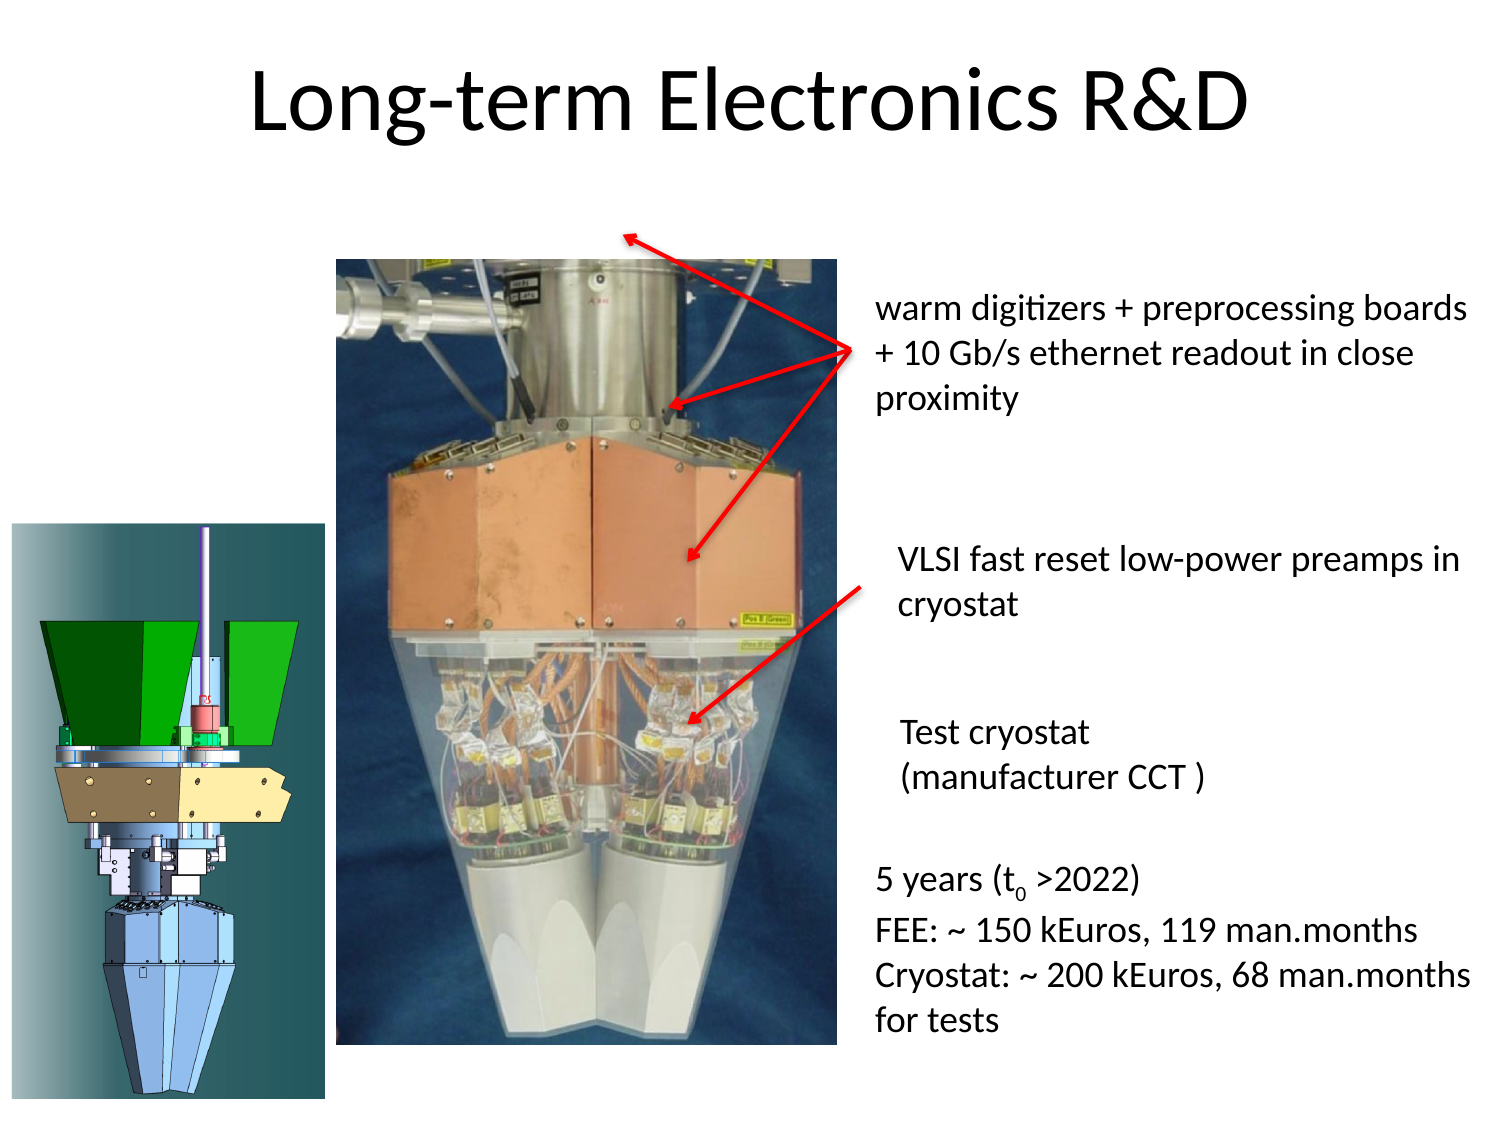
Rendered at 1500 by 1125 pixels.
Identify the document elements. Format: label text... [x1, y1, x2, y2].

text_box 5 years (t0 >2022) FEE: ~ 150 kEuros, 119 man.months Cryostat: ~ 200 kEuros, 68 man.months for tests [860, 846, 1494, 1125]
title Long-term Electronics R&D [75, 0, 1425, 188]
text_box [622, 234, 851, 350]
text_box VLSI fast reset low-power preamps in cryostat [1306, 526, 1500, 632]
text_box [686, 415, 851, 563]
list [0, 259, 1300, 1045]
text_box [667, 349, 852, 408]
text_box warm digitizers + preprocessing boards + 10 Gb/s ethernet readout in close proximity [1306, 275, 1494, 425]
picture [12, 1045, 325, 1099]
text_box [686, 586, 861, 725]
picture [0, 654, 456, 968]
